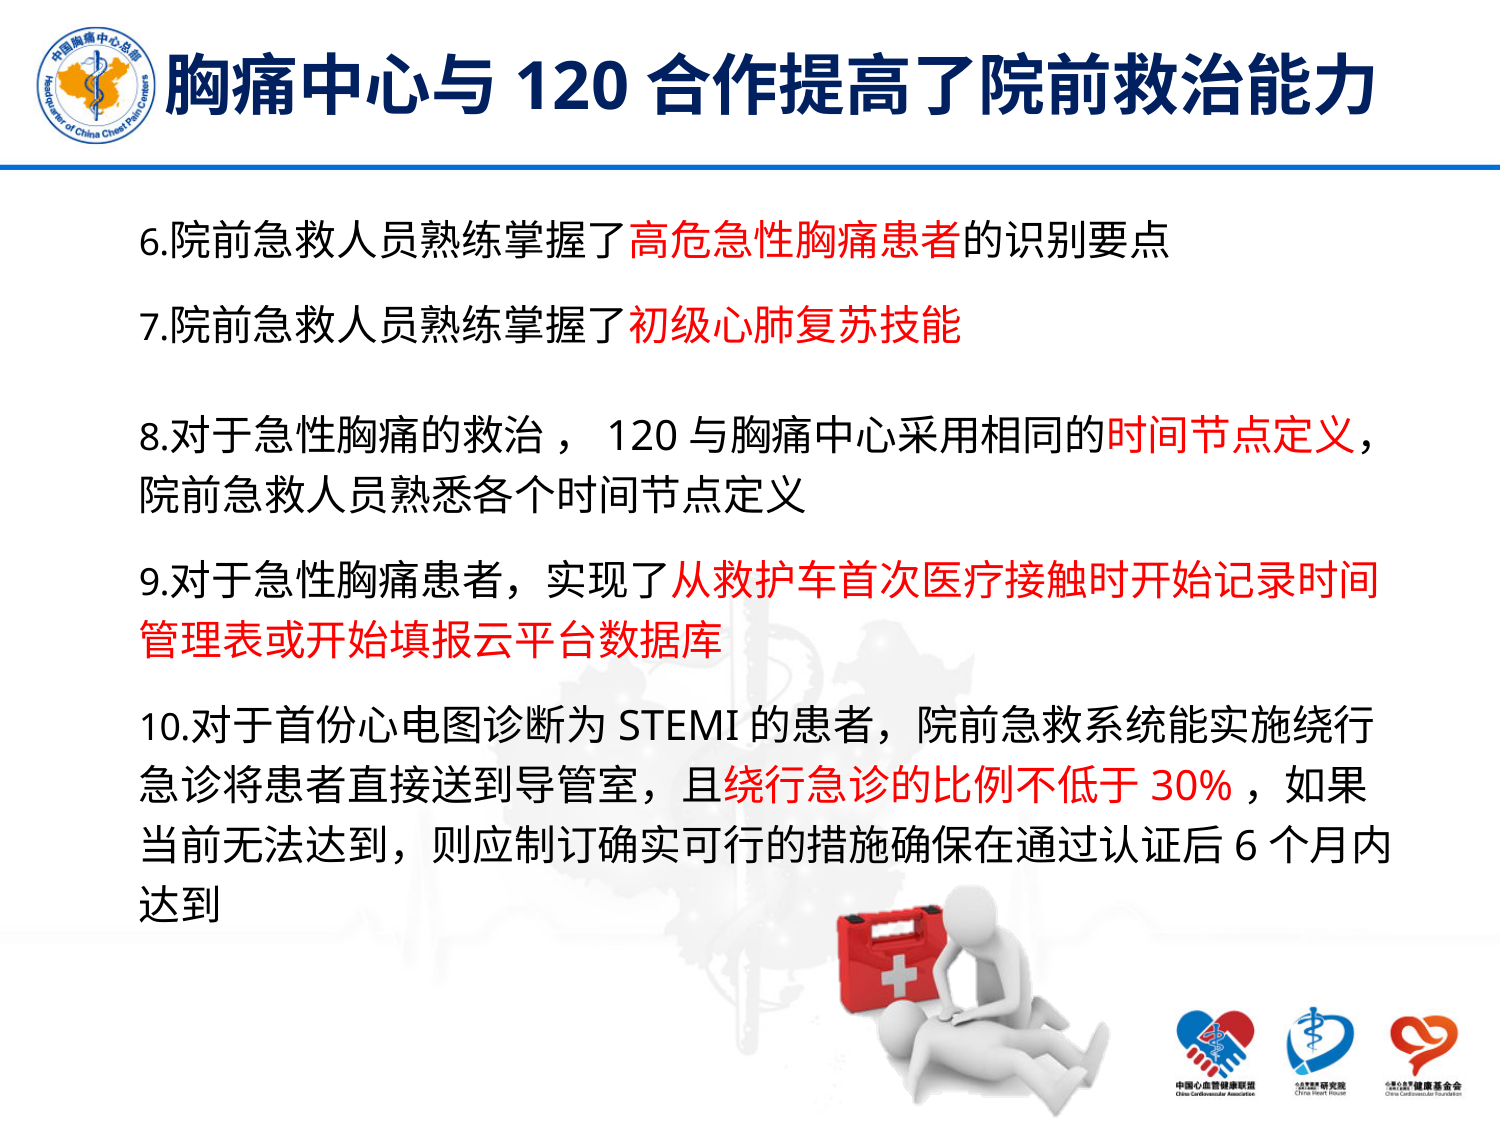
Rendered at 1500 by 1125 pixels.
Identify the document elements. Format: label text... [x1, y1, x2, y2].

picture [0, 0, 1500, 1125]
text_box 院前急救人员熟练掌握了高危急性胸痛患者的识别要点 院前急救人员熟练掌握了初级心肺复苏技能 对于急性胸痛的救治 ，120与胸痛中心采用相同的时间节点定义，院前急救人员熟悉各个时间节点定义 对于急性胸痛患者，实现了从救护车首次医疗接触时开始记录时间管理表或开始填报云平台数据库 对于首份心电图诊断为STEMI的患者，院前急救系统能实施绕行急诊将患者直接送到导管室，且绕行急诊的比例不低于30%，如果当前无法达到，则应制订确实可行的措施确保在通过认证后6个月内达到 [123, 196, 1420, 936]
title 胸痛中心与120合作提高了院前救治能力 [149, 30, 1454, 146]
